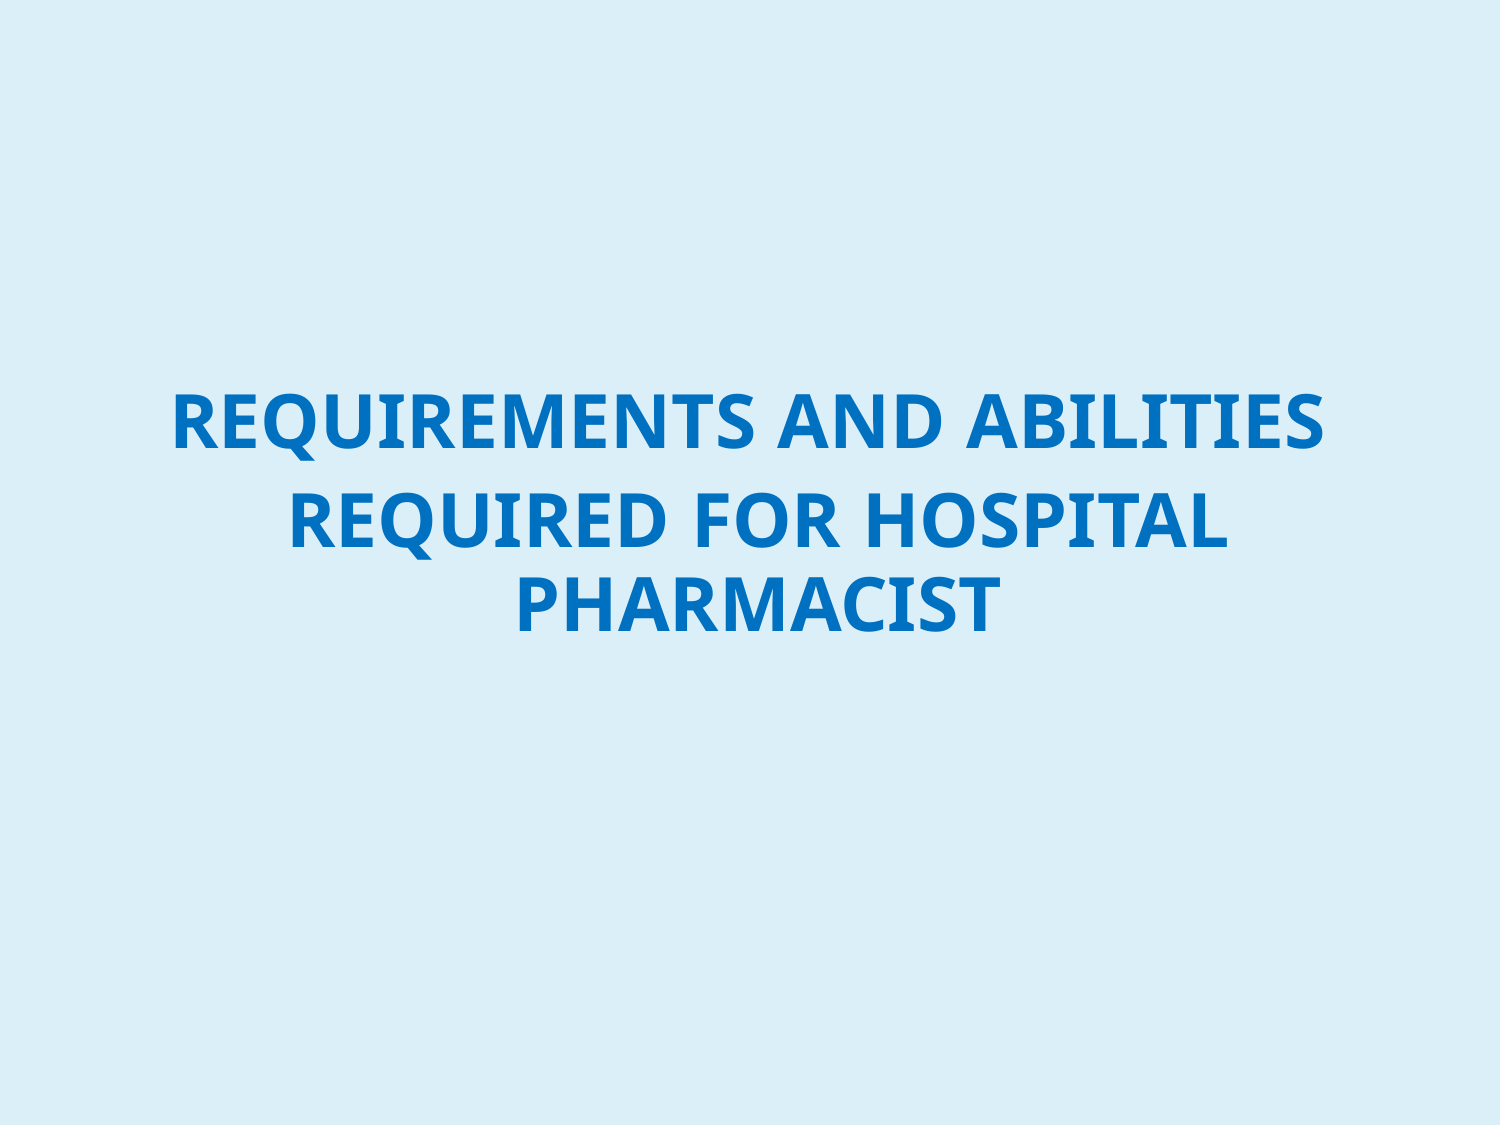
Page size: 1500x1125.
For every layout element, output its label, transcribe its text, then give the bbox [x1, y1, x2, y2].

title REQUIREMENTS AND ABILITIES REQUIRED FOR HOSPITAL PHARMACIST [76, 314, 1440, 703]
